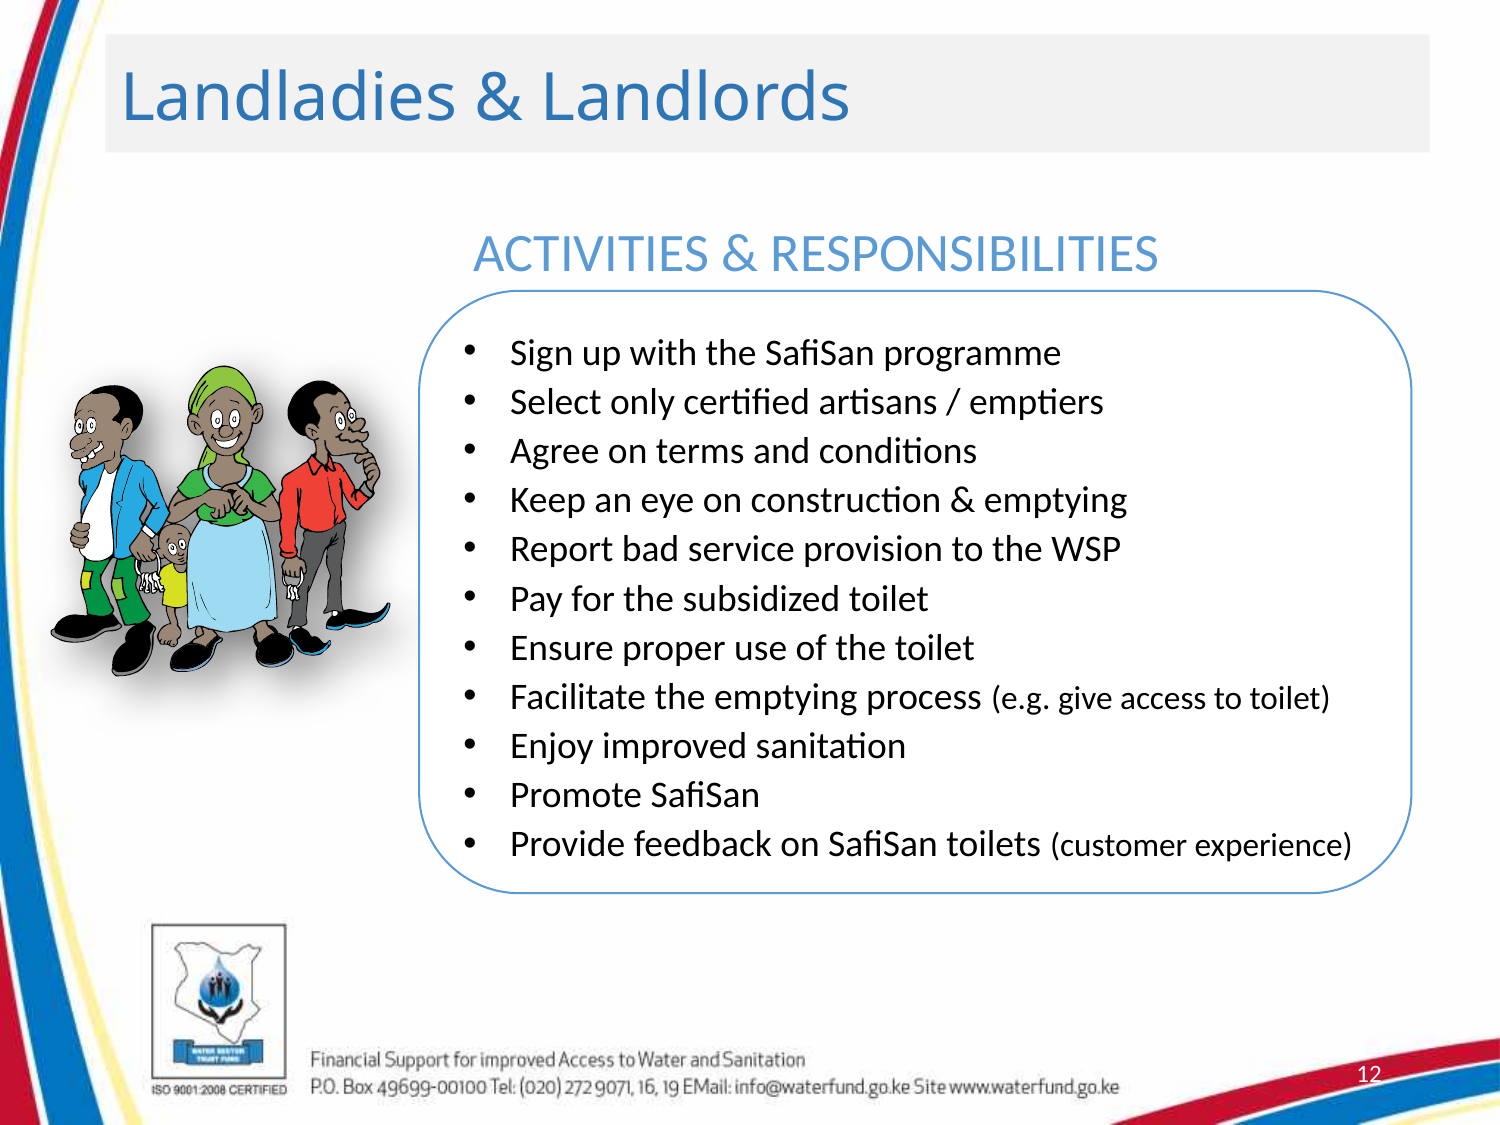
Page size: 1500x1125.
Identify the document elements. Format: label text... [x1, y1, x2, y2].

text_box Landladies & Landlords [105, 34, 1430, 153]
picture [0, 0, 1500, 1125]
text_box Sign up with the SafiSan programme Select only certified artisans / emptiers Agree on terms and conditions Keep an eye on construction & emptying Report bad service provision to the WSP Pay for the subsidized toilet Ensure proper use of the toilet Facilitate the emptying process (e.g. give access to toilet) Enjoy improved sanitation Promote SafiSan Provide feedback on SafiSan toilets (customer experience) [418, 289, 1413, 895]
text_box ACTIVITIES & RESPONSIBILITIES [458, 210, 1176, 290]
slide_number 12 [1059, 1042, 1397, 1103]
